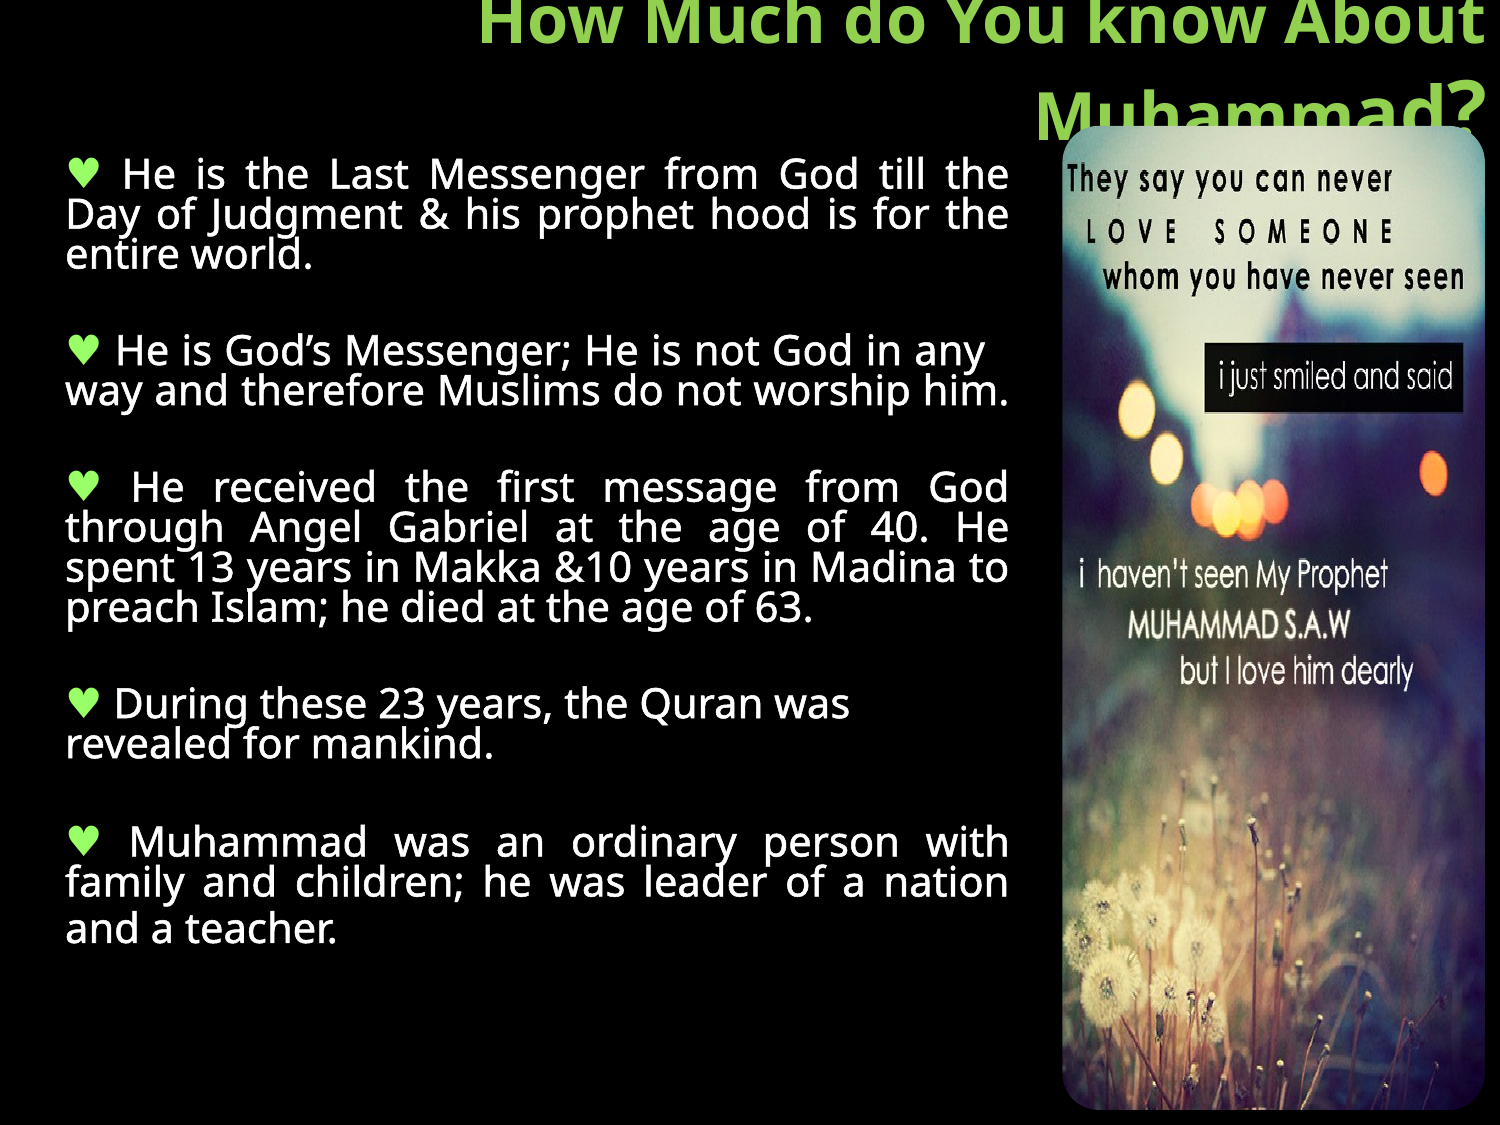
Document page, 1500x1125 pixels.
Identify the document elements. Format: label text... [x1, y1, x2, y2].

picture [1062, 125, 1486, 1111]
text_box How Much do You know About Muhammad? [2, 7, 1500, 126]
list ♥ He is the Last Messenger from God till the Day of Judgment & his prophet hood is for the entire world. ♥ He is God’s Messenger; He is not God in any way and therefore Muslims do not worship him. ♥ He received the first message from God through Angel Gabriel at the age of 40. He spent 13 years in Makka &10 years in Madina to preach Islam; he died at the age of 63. ♥ During these 23 years, the Quran was revealed for mankind. ♥ Muhammad was an ordinary person with family and children; he was leader of a nation and a teacher. [49, 148, 1026, 1125]
